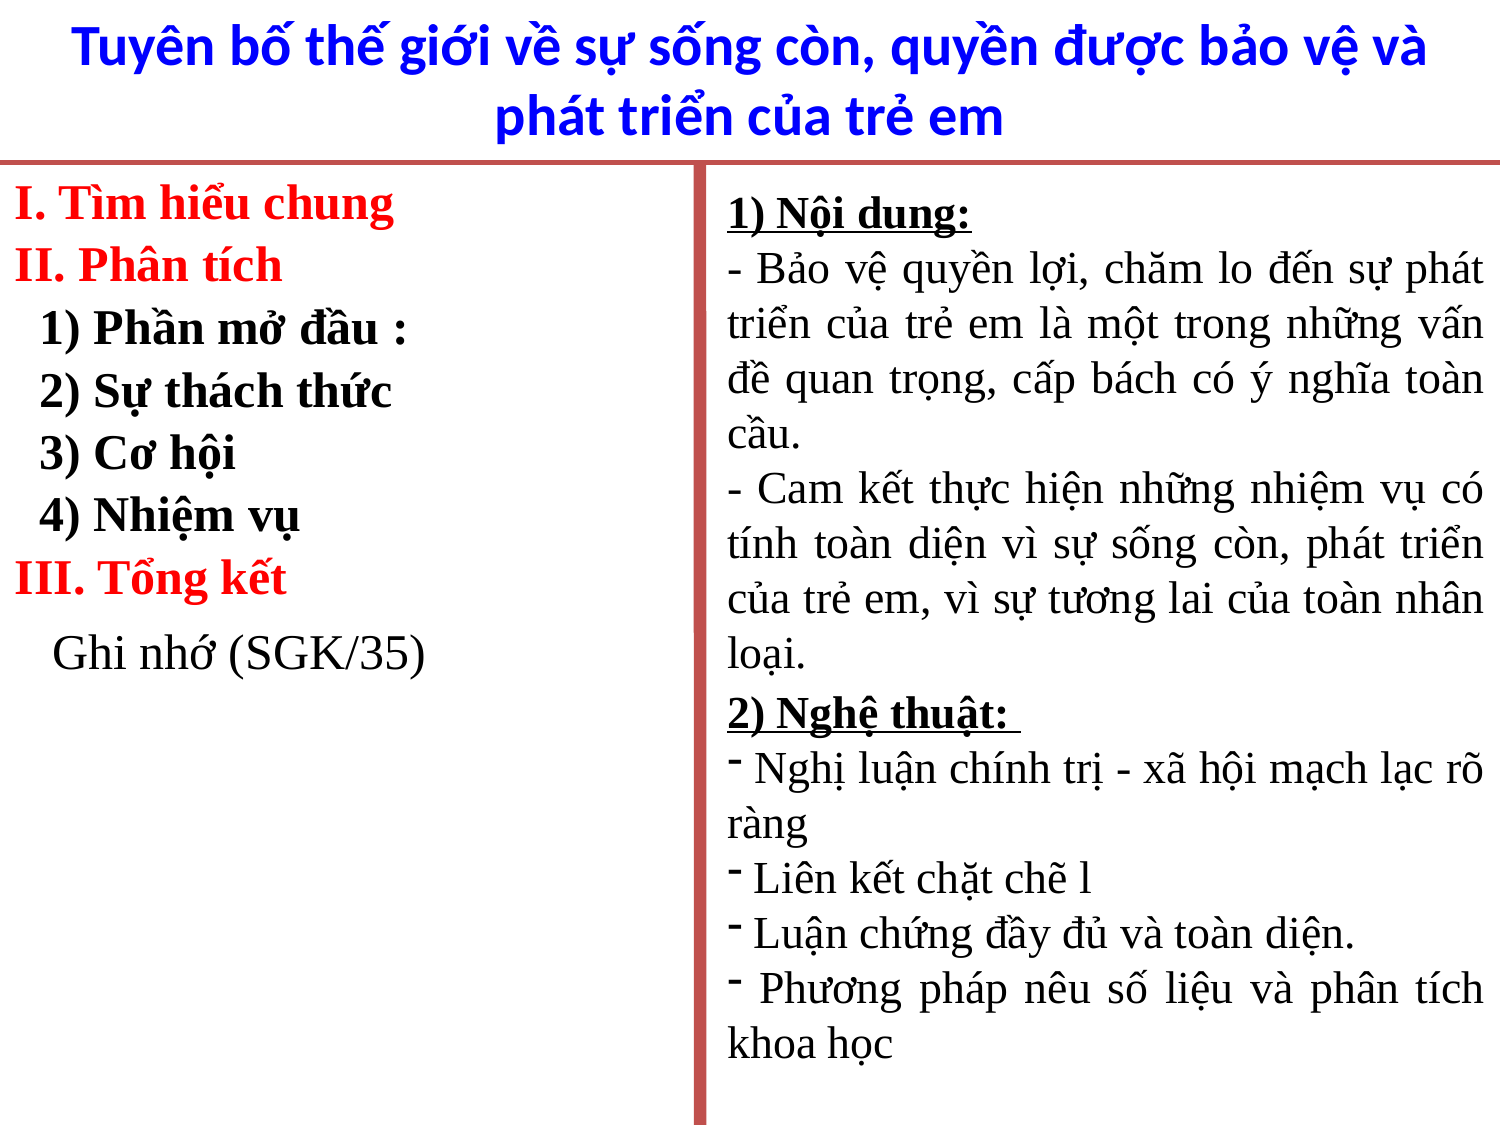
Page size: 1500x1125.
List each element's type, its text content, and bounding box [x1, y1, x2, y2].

text_box Ghi nhớ (SGK/35) [37, 612, 563, 688]
text_box 3) Cơ hội [24, 411, 361, 474]
text_box 2) Nghệ thuật: Nghị luận chính trị - xã hội mạch lạc rõ ràng Liên kết chặt chẽ l Luận chứng đầy đủ và toàn diện. Phương pháp nêu số liệu và phân tích khoa học [712, 675, 1500, 1075]
text_box 1) Nội dung: - Bảo vệ quyền lợi, chăm lo đến sự phát triển của trẻ em là một trong những vấn đề quan trọng, cấp bách có ý nghĩa toàn cầu. - Cam kết thực hiện những nhiệm vụ có tính toàn diện vì sự sống còn, phát triển của trẻ em, vì sự tương lai của toàn nhân loại. [712, 174, 1500, 675]
text_box 2) Sự thách thức [24, 349, 523, 425]
text_box II. Phân tích [0, 224, 638, 299]
text_box 4) Nhiệm vụ [24, 474, 361, 537]
text_box 1) Phần mở đầu : [24, 286, 638, 362]
text_box Tuyên bố thế giới về sự sống còn, quyền được bảo vệ và phát triển của trẻ em [0, 0, 1500, 150]
text_box I. Tìm hiểu chung [0, 162, 638, 224]
text_box III. Tổng kết [0, 537, 550, 613]
